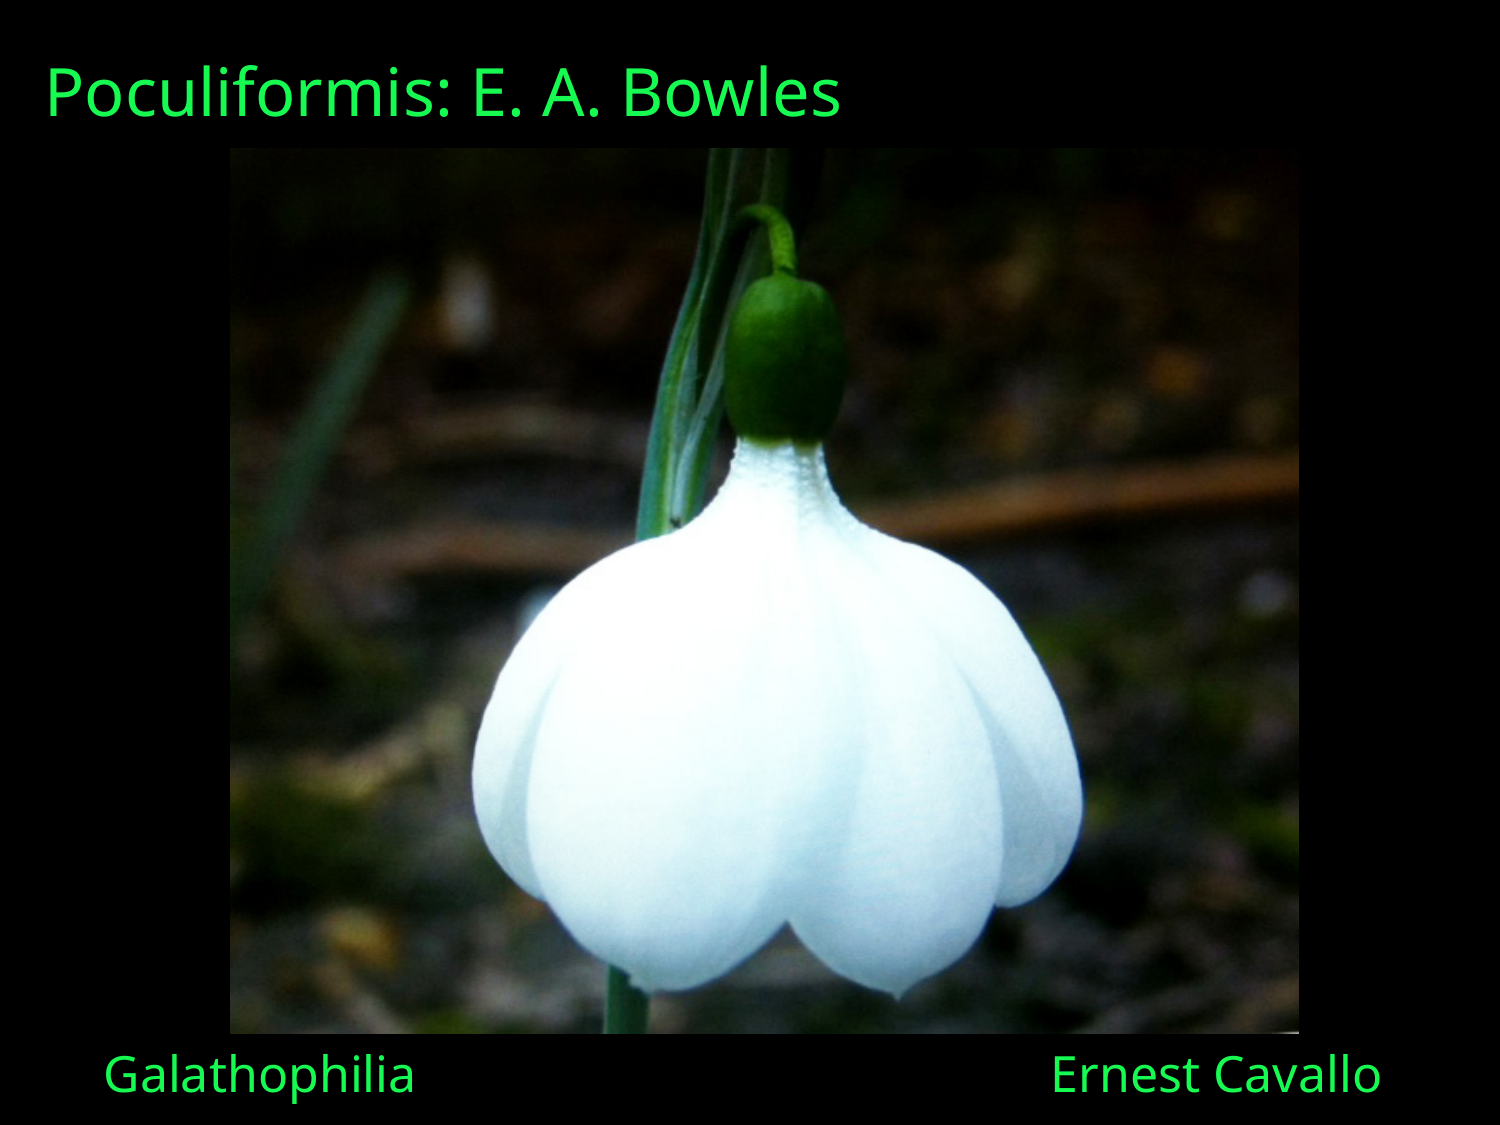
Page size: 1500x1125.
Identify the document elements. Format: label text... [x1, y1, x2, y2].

picture [229, 148, 1299, 1034]
footer Ernest Cavallo [950, 1042, 1483, 1103]
title Poculiformis: E. A. Bowles [29, 30, 1305, 149]
text_box Galathophilia [88, 1034, 433, 1110]
